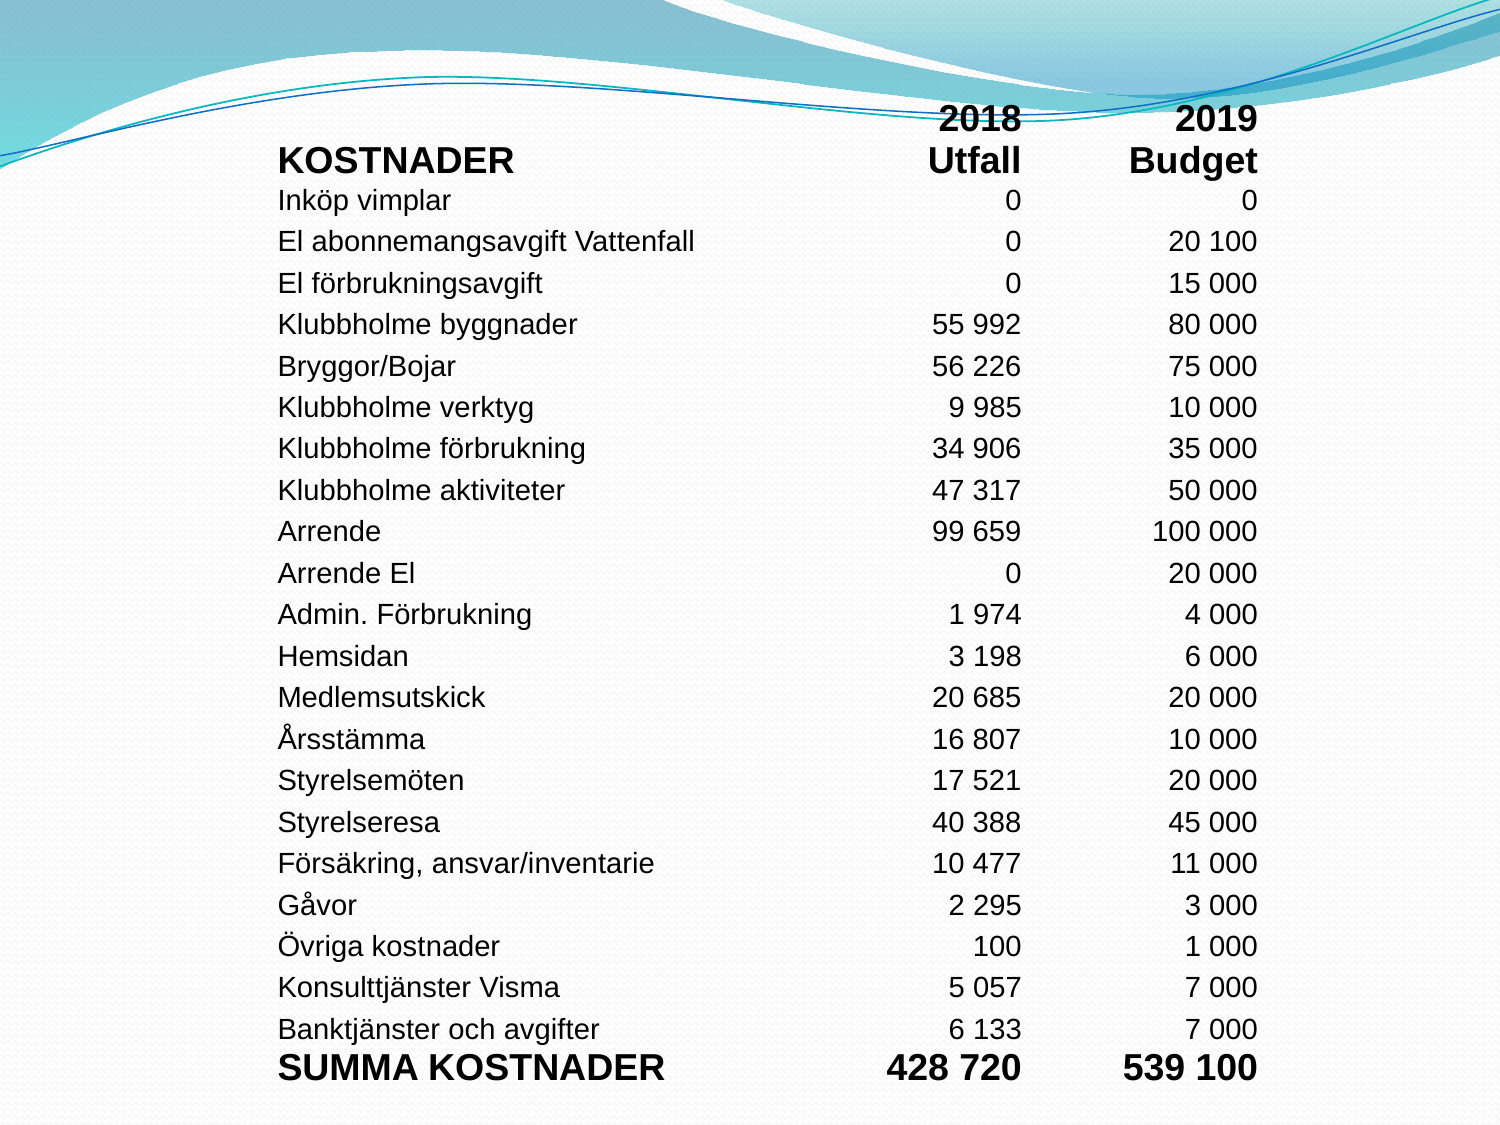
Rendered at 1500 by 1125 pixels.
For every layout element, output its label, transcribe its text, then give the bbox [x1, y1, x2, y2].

table_cell Bryggor/Bojar [278, 341, 844, 382]
table_cell 56 226 [844, 341, 1022, 382]
table_cell El förbrukningsavgift [278, 258, 844, 299]
table_cell 3 198 [844, 631, 1022, 672]
table_cell 10 000 [1022, 382, 1258, 424]
table_cell 34 906 [844, 424, 1022, 465]
table_cell SUMMA KOSTNADER [278, 1046, 844, 1089]
table_cell 5 057 [844, 963, 1022, 1004]
table_cell 50 000 [1022, 465, 1258, 507]
table_cell Gåvor [278, 880, 844, 921]
table_cell 7 000 [1022, 963, 1258, 1004]
table_cell Arrende El [278, 548, 844, 590]
table_cell 17 521 [844, 755, 1022, 797]
table_cell 20 000 [1022, 755, 1258, 797]
table_cell 55 992 [844, 299, 1022, 341]
table_cell 2 295 [844, 880, 1022, 921]
table_cell Arrende [278, 507, 844, 548]
table_cell El abonnemangsavgift Vattenfall [278, 216, 844, 258]
table_cell 35 000 [1022, 424, 1258, 465]
table_cell 45 000 [1022, 797, 1258, 838]
table_cell 0 [844, 216, 1022, 258]
table_cell Klubbholme verktyg [278, 382, 844, 424]
table_cell Styrelsemöten [278, 755, 844, 797]
table_cell 20 000 [1022, 548, 1258, 590]
table_cell 9 985 [844, 382, 1022, 424]
table_cell Styrelseresa [278, 797, 844, 838]
table_cell Admin. Förbrukning [278, 590, 844, 631]
table_cell 99 659 [844, 507, 1022, 548]
table_cell Banktjänster och avgifter [278, 1004, 844, 1046]
table_cell 0 [1022, 181, 1258, 216]
table_cell Hemsidan [278, 631, 844, 672]
table_cell 6 000 [1022, 631, 1258, 672]
table_header KOSTNADER [278, 31, 844, 181]
table_cell Årsstämma [278, 714, 844, 755]
table_cell 20 100 [1022, 216, 1258, 258]
table_cell 75 000 [1022, 341, 1258, 382]
table_cell 7 000 [1022, 1004, 1258, 1046]
table_header 2018 Utfall [844, 31, 1022, 181]
table_cell 100 [844, 921, 1022, 963]
table_cell Konsulttjänster Visma [278, 963, 844, 1004]
table_cell 80 000 [1022, 299, 1258, 341]
table_cell 0 [844, 258, 1022, 299]
table_cell 16 807 [844, 714, 1022, 755]
table_header 2019 Budget [1022, 31, 1258, 181]
table_cell 539 100 [1022, 1046, 1258, 1089]
table_cell 10 000 [1022, 714, 1258, 755]
table_cell Övriga kostnader [278, 921, 844, 963]
table_cell Medlemsutskick [278, 672, 844, 714]
table_cell 15 000 [1022, 258, 1258, 299]
table_cell 11 000 [1022, 838, 1258, 880]
table_cell 3 000 [1022, 880, 1258, 921]
table_cell Klubbholme byggnader [278, 299, 844, 341]
table_cell Inköp vimplar [278, 181, 844, 216]
table_cell Klubbholme förbrukning [278, 424, 844, 465]
table_cell 100 000 [1022, 507, 1258, 548]
table_cell 47 317 [844, 465, 1022, 507]
table_cell 10 477 [844, 838, 1022, 880]
table_cell Försäkring, ansvar/inventarie [278, 838, 844, 880]
table_cell 1 974 [844, 590, 1022, 631]
table_cell 0 [844, 548, 1022, 590]
table_cell 20 685 [844, 672, 1022, 714]
table_cell 20 000 [1022, 672, 1258, 714]
table_cell 6 133 [844, 1004, 1022, 1046]
table_cell 0 [844, 181, 1022, 216]
table_cell 428 720 [844, 1046, 1022, 1089]
table_cell 4 000 [1022, 590, 1258, 631]
table_cell Klubbholme aktiviteter [278, 465, 844, 507]
table_cell 40 388 [844, 797, 1022, 838]
table_cell 1 000 [1022, 921, 1258, 963]
